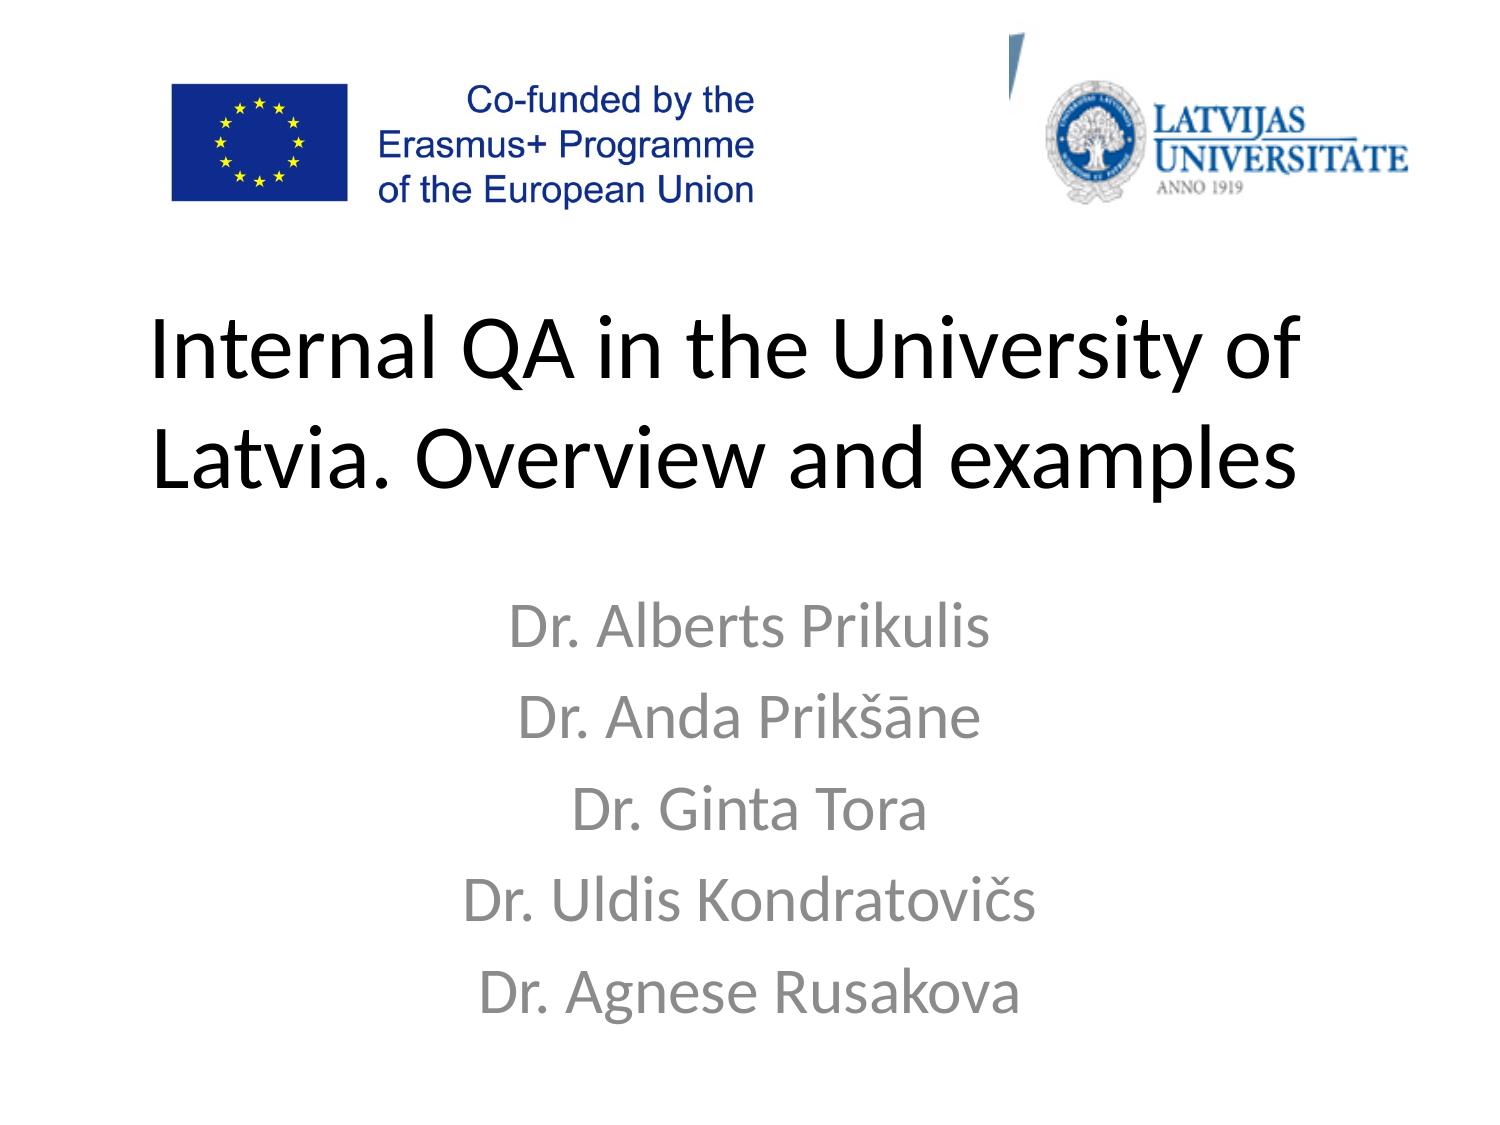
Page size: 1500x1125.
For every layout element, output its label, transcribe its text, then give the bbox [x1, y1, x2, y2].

picture [135, 50, 784, 236]
subtitle Dr. Alberts Prikulis Dr. Anda Prikšāne Dr. Ginta Tora Dr. Uldis Kondratovičs Dr. Agnese Rusakova [225, 574, 1275, 1035]
title Internal QA in the University of Latvia. Overview and examples [88, 267, 1364, 527]
picture [1009, 18, 1456, 268]
